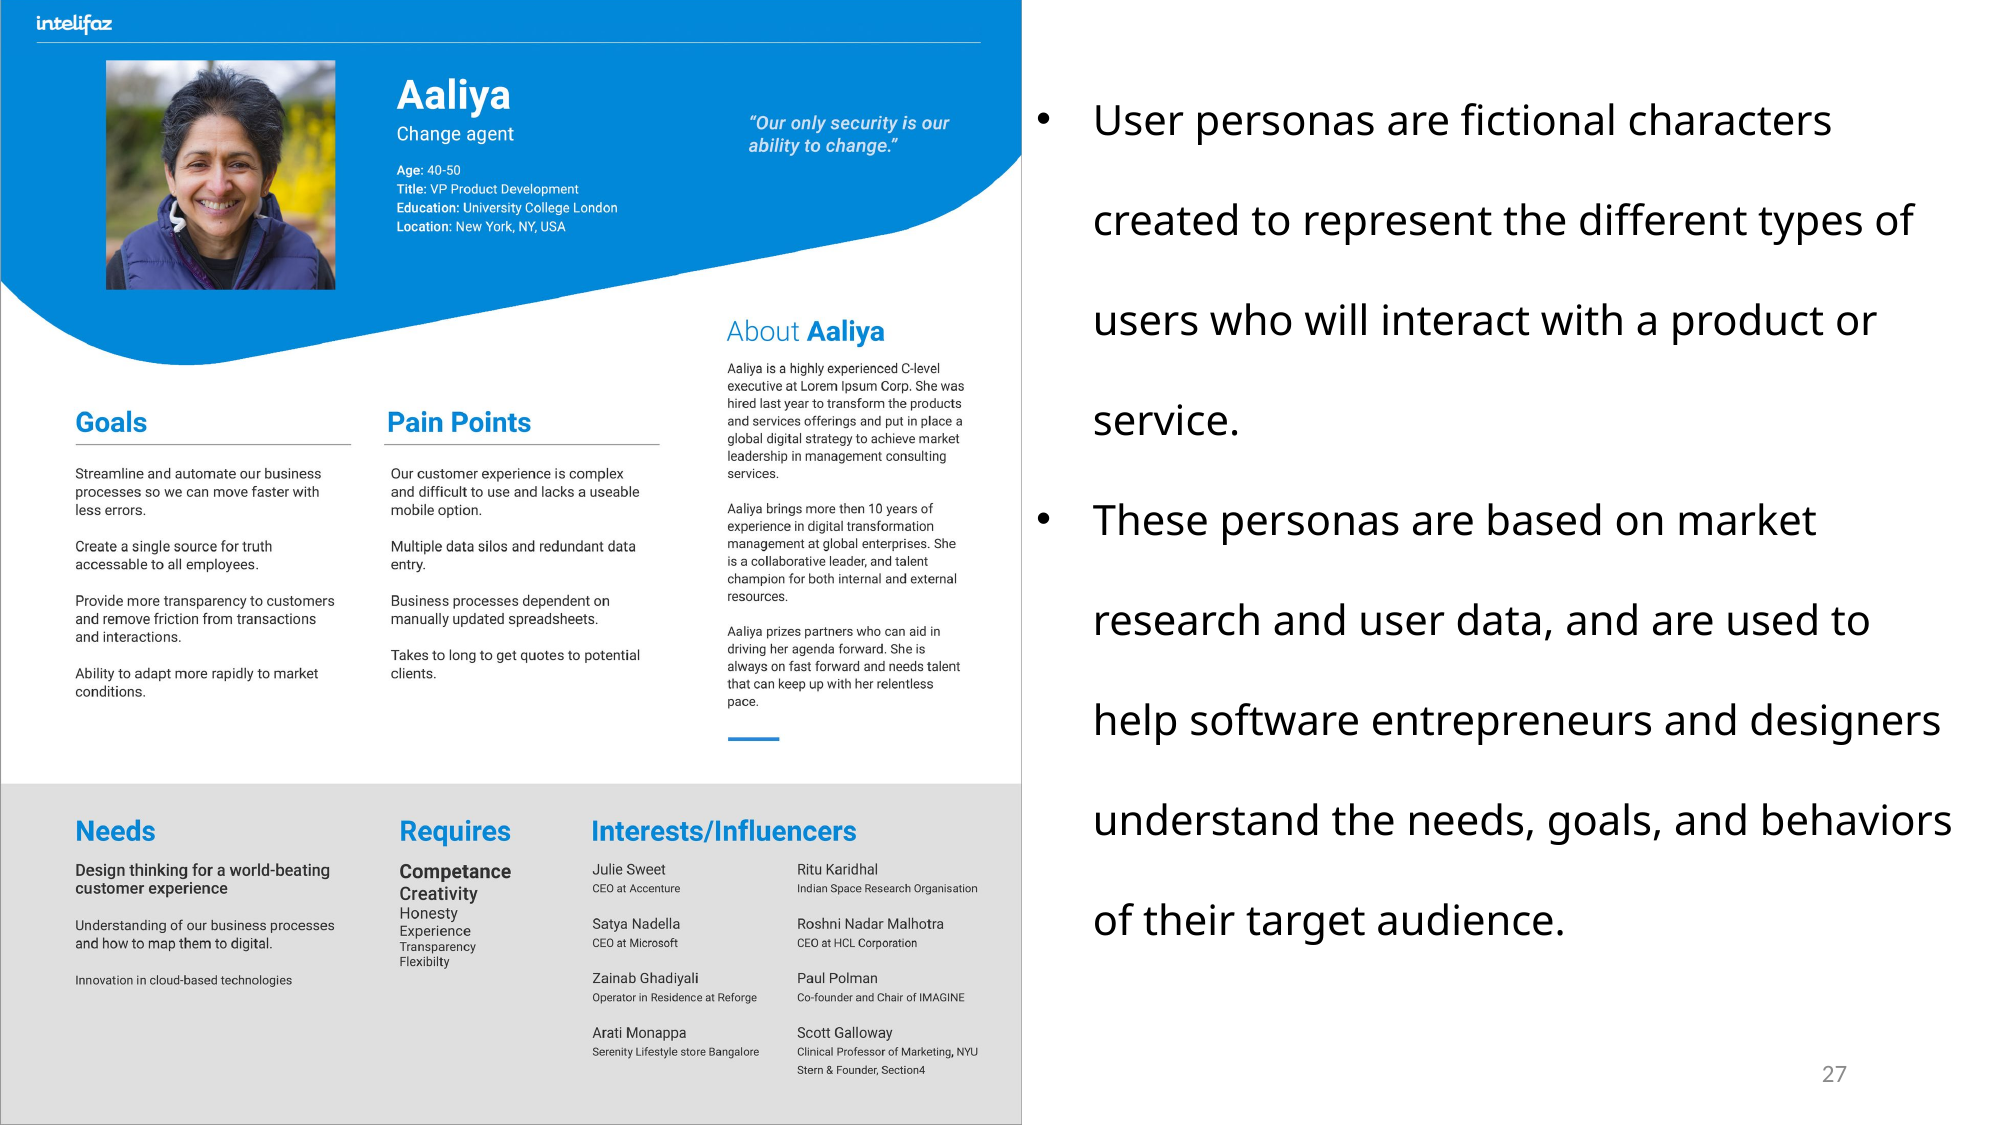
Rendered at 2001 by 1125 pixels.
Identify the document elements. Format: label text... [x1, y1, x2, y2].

text_box User personas are fictional characters created to represent the different types of users who will interact with a product or service. These personas are based on market research and user data, and are used to help software entrepreneurs and designers understand the needs, goals, and behaviors of their target audience. [1022, 36, 1977, 952]
picture [0, 0, 1022, 1125]
slide_number 27 [1412, 1042, 1863, 1103]
